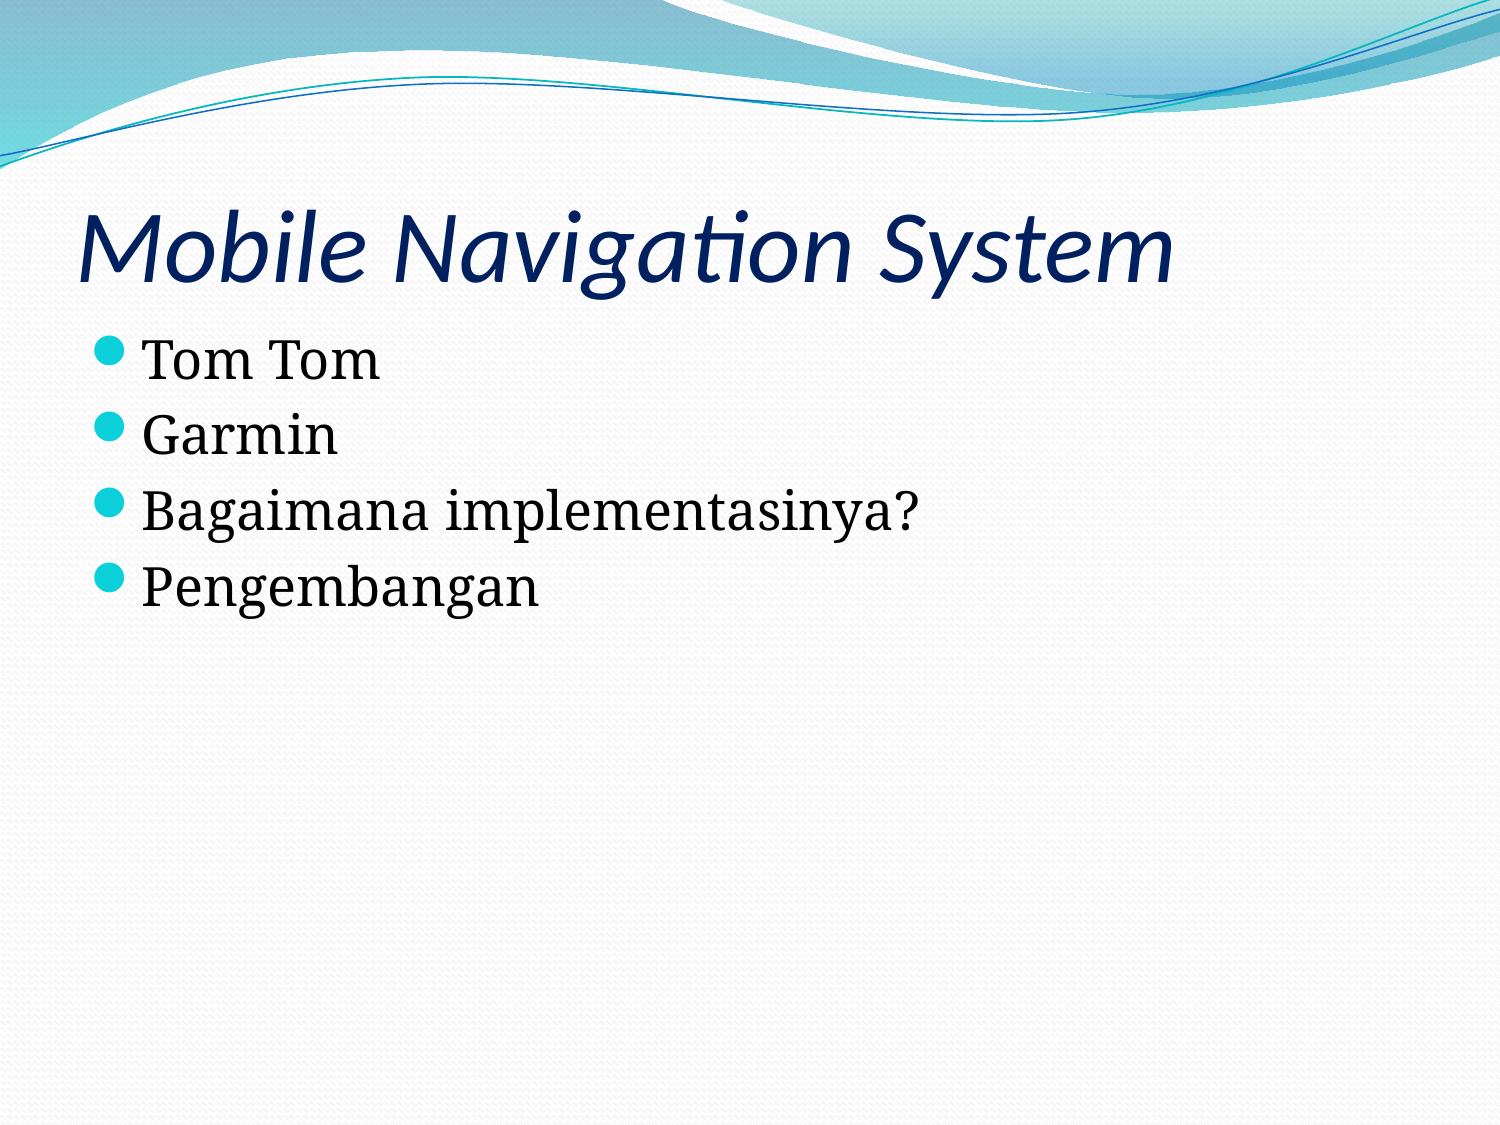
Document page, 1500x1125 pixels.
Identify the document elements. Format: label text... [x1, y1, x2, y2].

list Tom Tom Garmin Bagaimana implementasinya? Pengembangan [74, 317, 1426, 1038]
title Mobile Navigation System [74, 115, 1426, 304]
